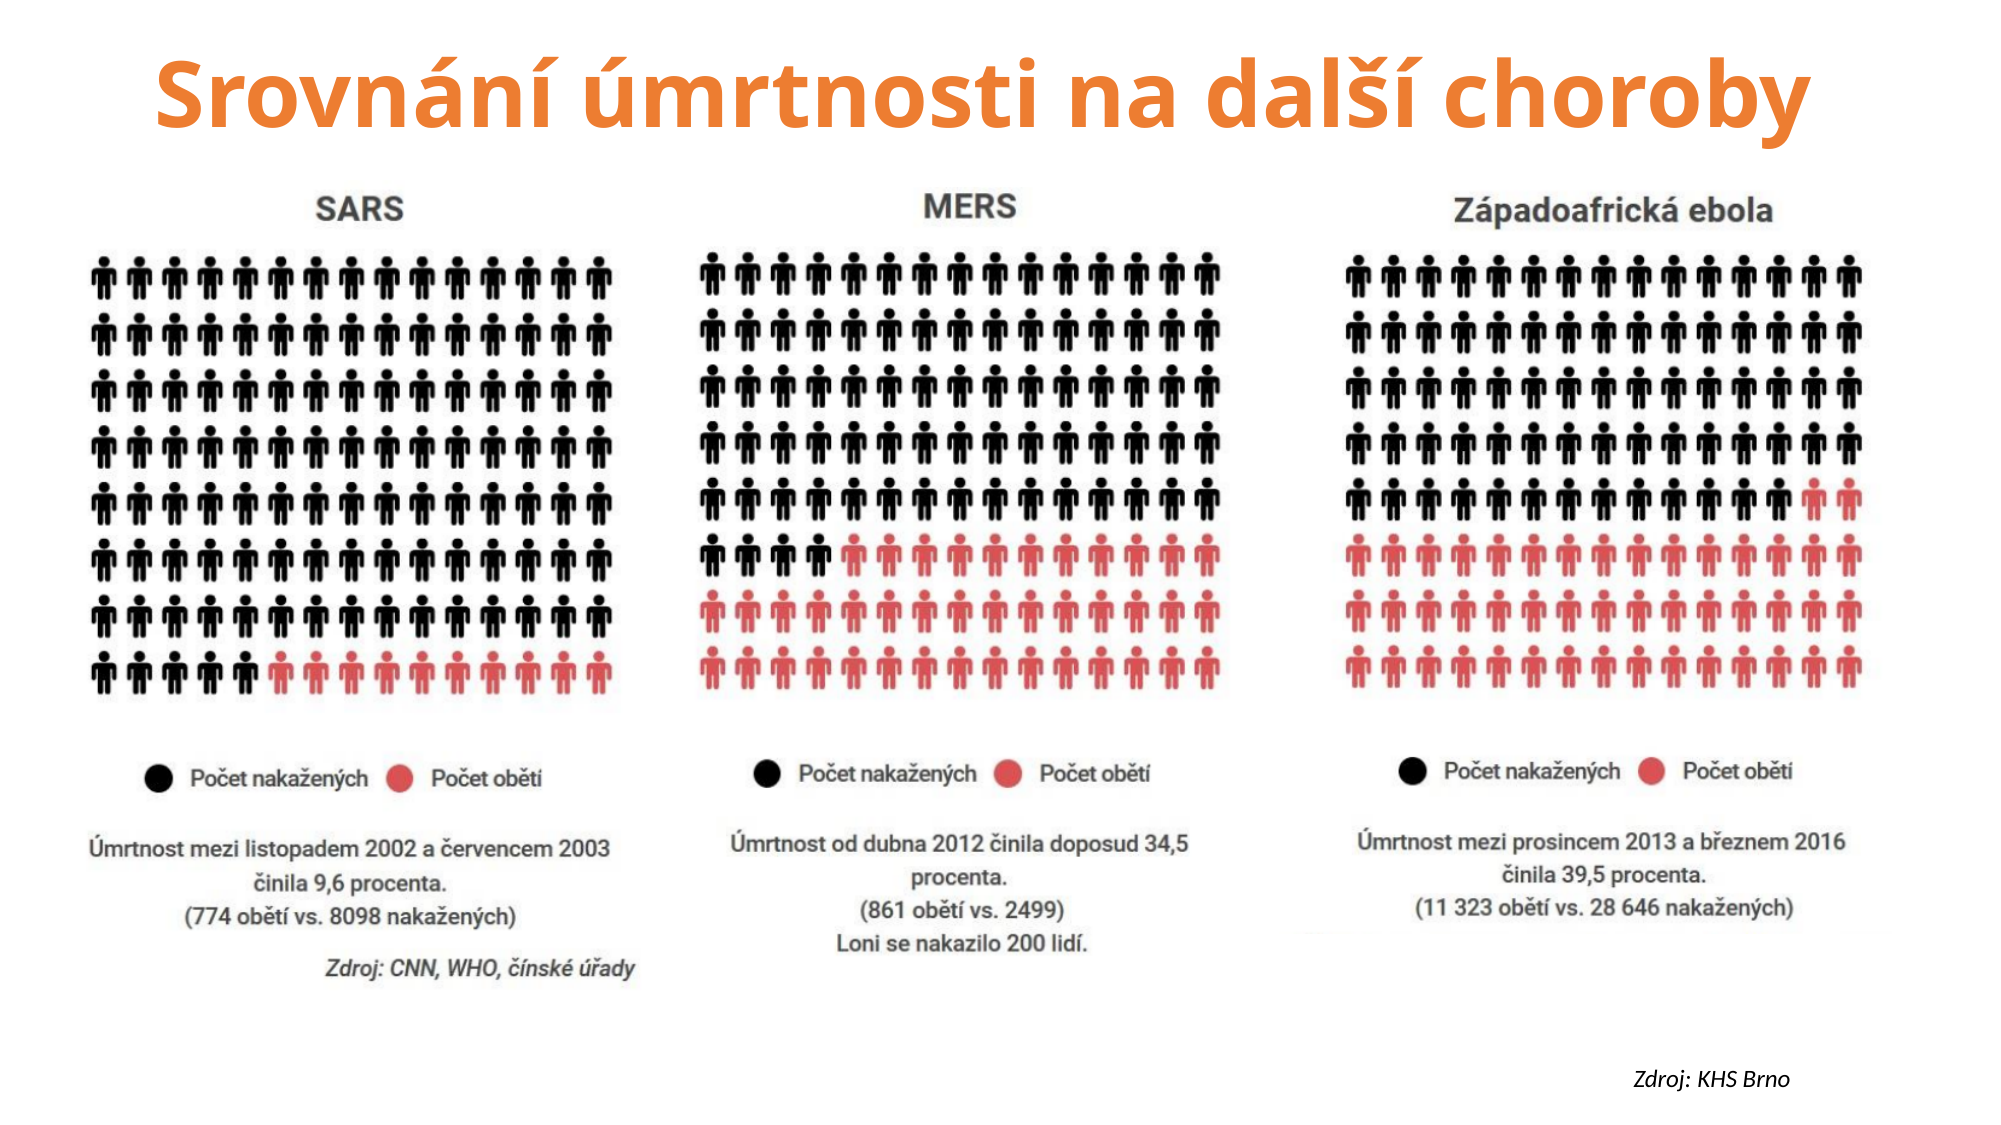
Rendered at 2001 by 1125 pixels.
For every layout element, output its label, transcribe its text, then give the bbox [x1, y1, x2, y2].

text_box Srovnání úmrtnosti na další choroby [121, 40, 1847, 157]
picture [684, 180, 1255, 975]
picture [81, 180, 645, 1015]
text_box Zdroj: KHS Brno [1618, 1055, 1950, 1100]
picture [1279, 162, 1892, 934]
